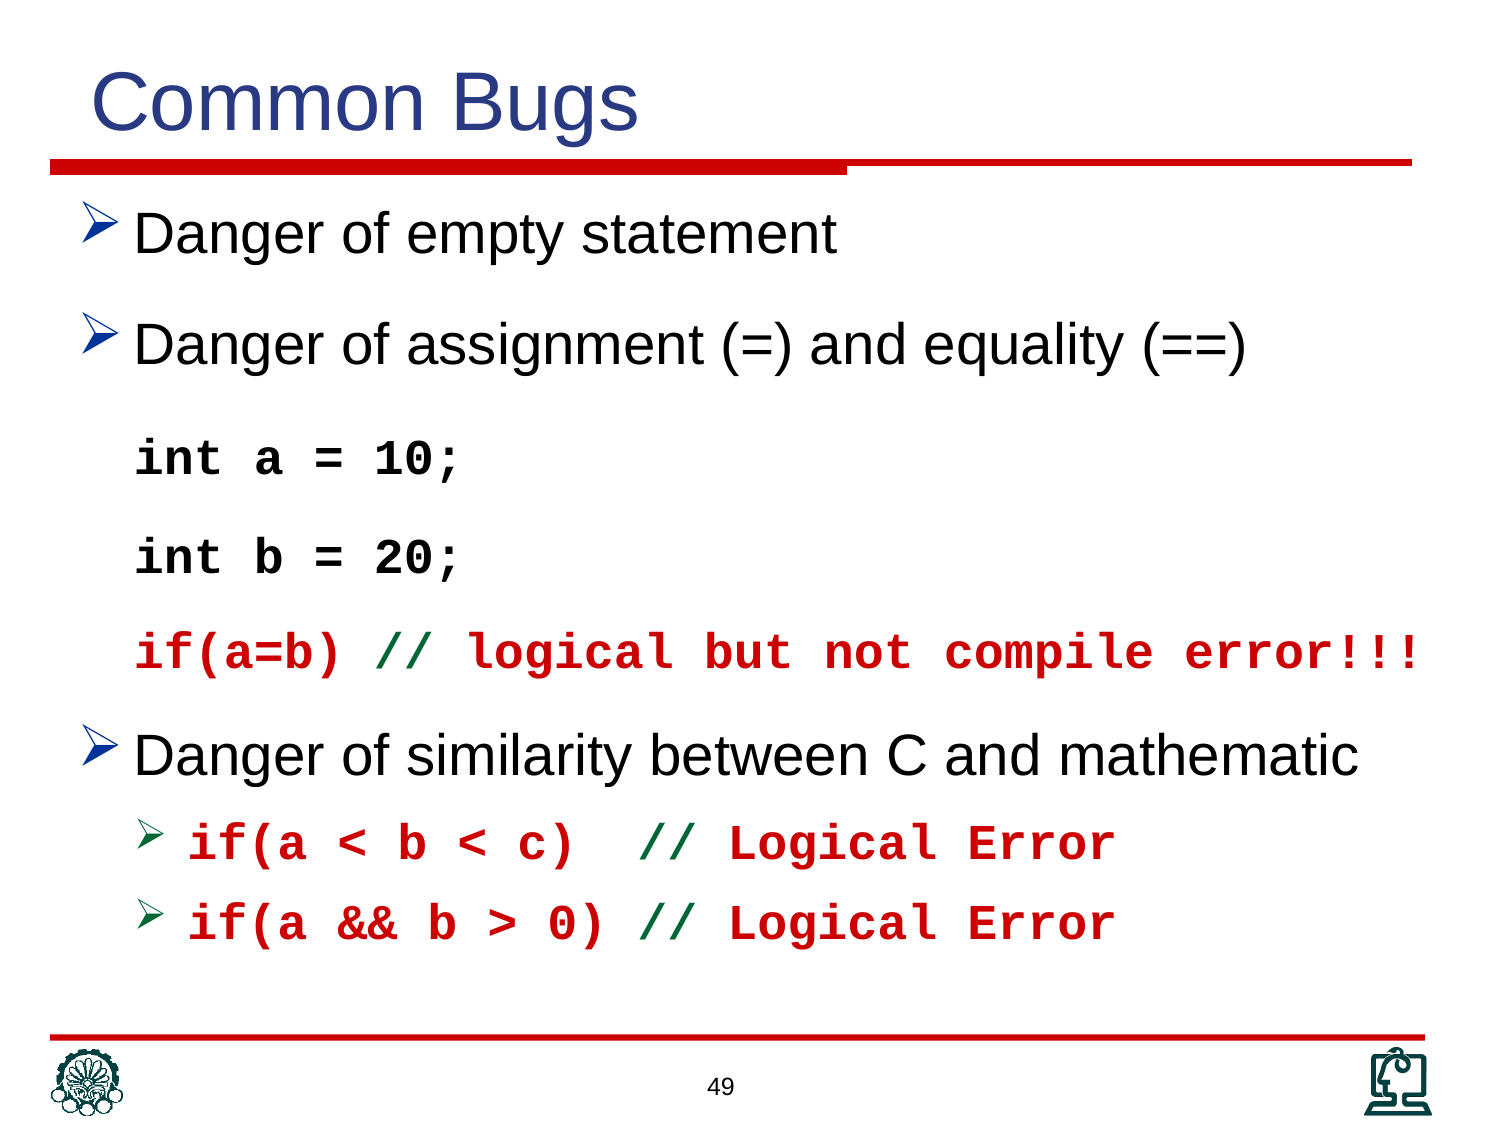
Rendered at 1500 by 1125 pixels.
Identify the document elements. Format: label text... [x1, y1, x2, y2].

picture [50, 1047, 125, 1118]
list Danger of empty statement Danger of assignment (=) and equality (==) int a = 10; int b = 20; if(a=b) // logical but not compile error!!! Danger of similarity between C and mathematic if(a < b < c) // Logical Error if(a && b > 0) // Logical Error [62, 187, 1475, 1038]
slide_number 49 [649, 1062, 751, 1103]
title Common Bugs [75, 24, 1425, 155]
picture [1362, 1045, 1438, 1119]
